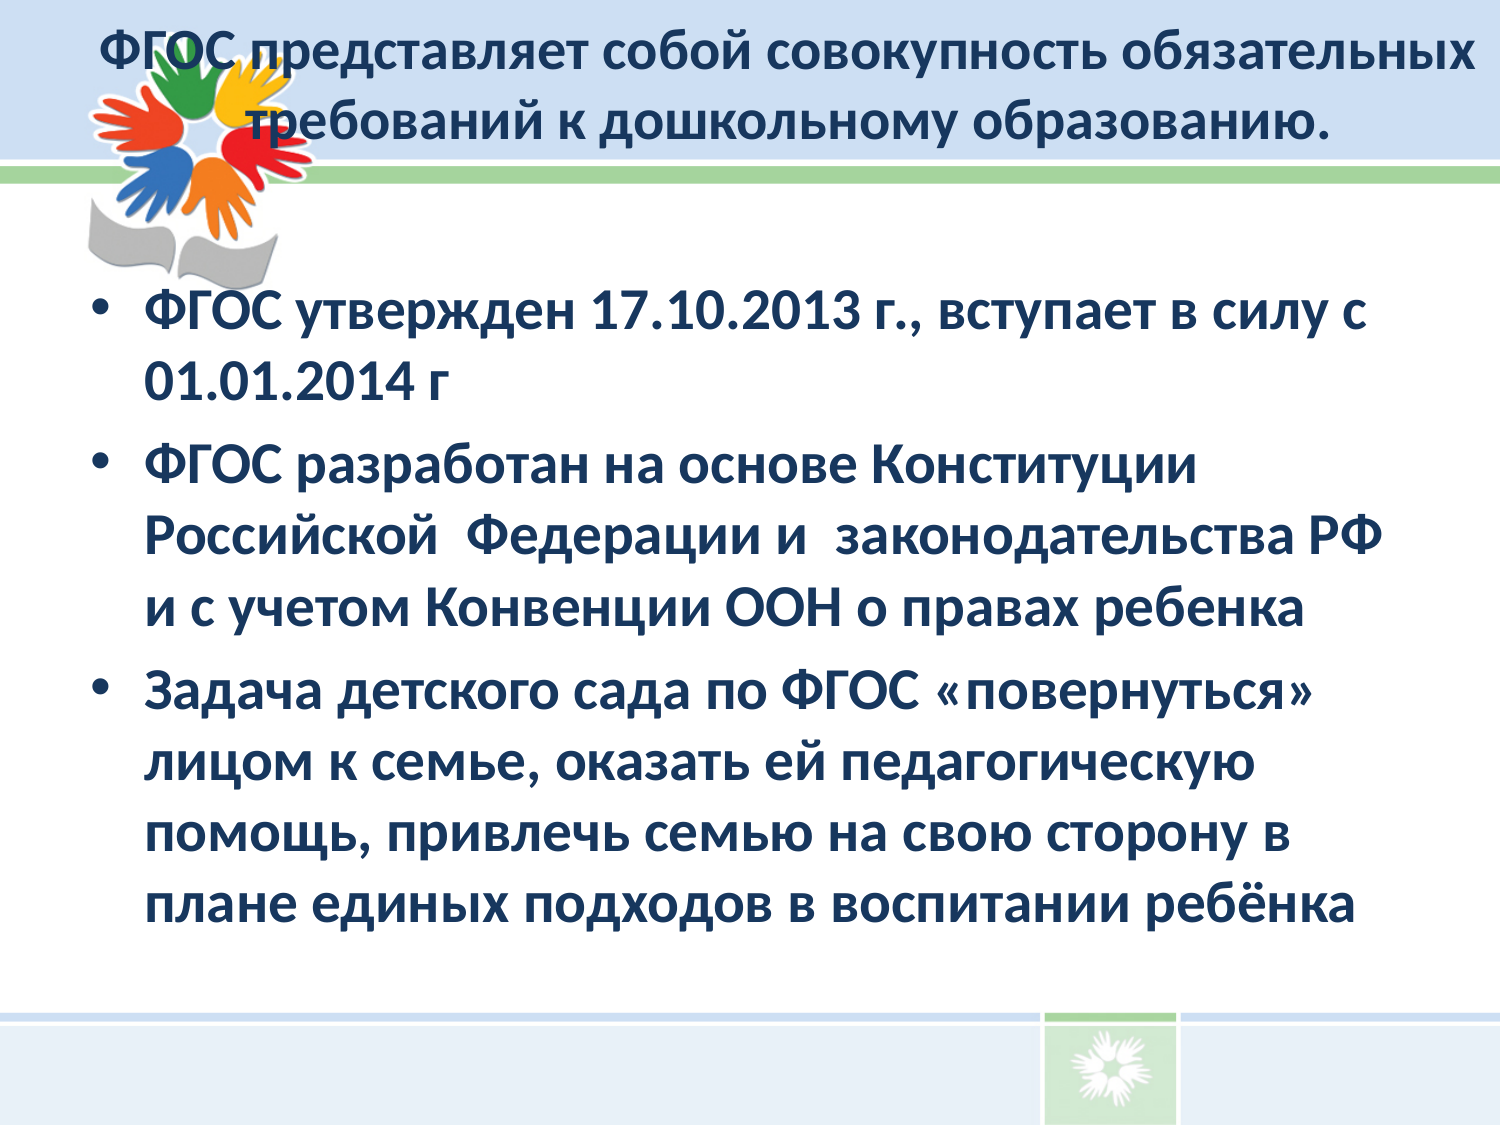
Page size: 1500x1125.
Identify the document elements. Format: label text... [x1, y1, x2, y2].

list ФГОС утвержден 17.10.2013 г., вступает в силу с 01.01.2014 г ФГОС разработан на основе Конституции Российской Федерации и законодательства РФ и с учетом Конвенции ООН о правах ребенка Задача детского сада по ФГОС «повернуться» лицом к семье, оказать ей педагогическую помощь, привлечь семью на свою сторону в плане единых подходов в воспитании ребёнка [75, 262, 1425, 1005]
picture [0, 0, 1500, 1125]
title ФГОС представляет собой совокупность обязательных требований к дошкольному образованию. [76, 0, 1500, 233]
